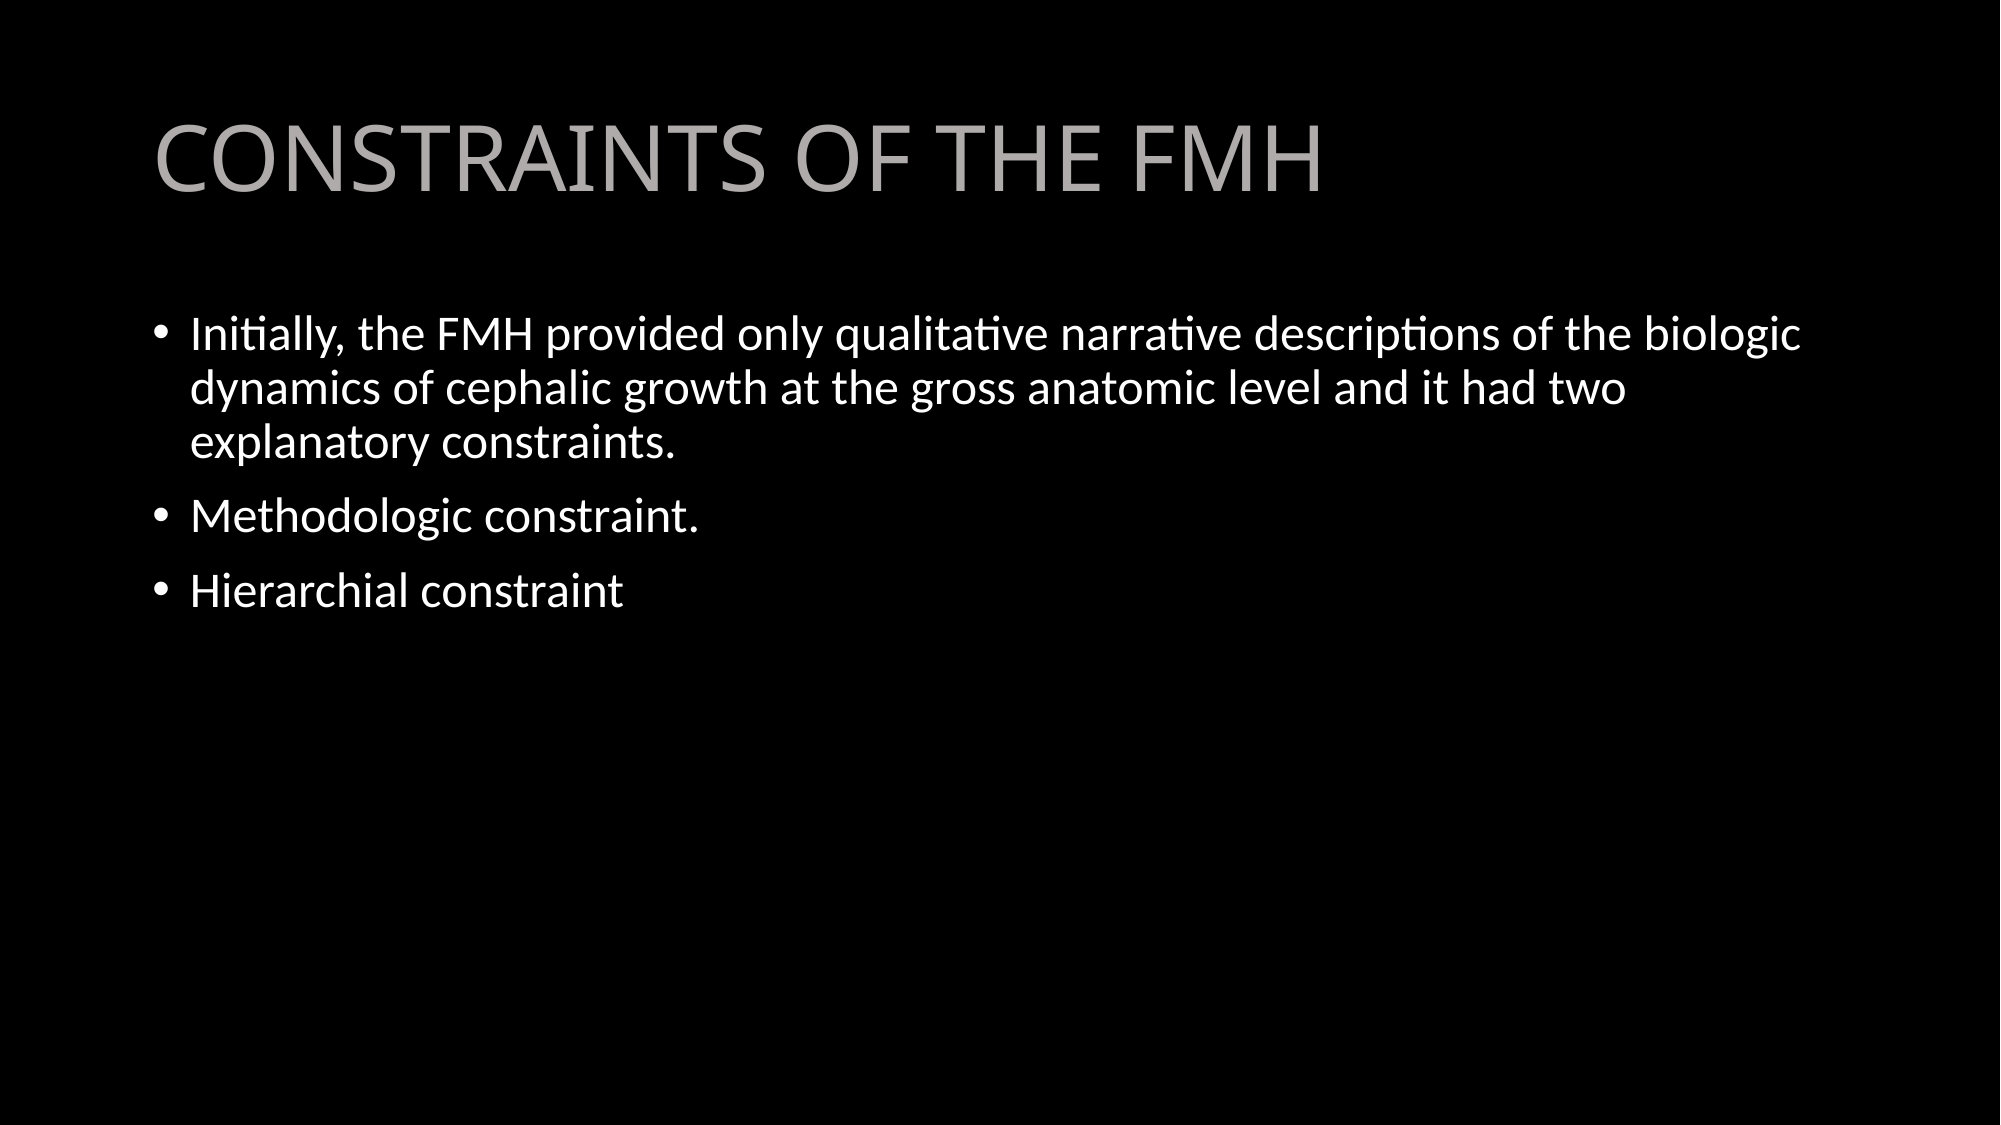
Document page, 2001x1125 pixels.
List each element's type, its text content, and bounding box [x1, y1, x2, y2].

title CONSTRAINTS OF THE FMH [137, 53, 1863, 271]
list Initially, the FMH provided only qualitative narrative descriptions of the biologic dynamics of cephalic growth at the gross anatomic level and it had two explanatory constraints. Methodologic constraint. Hierarchial constraint [137, 299, 1863, 1014]
